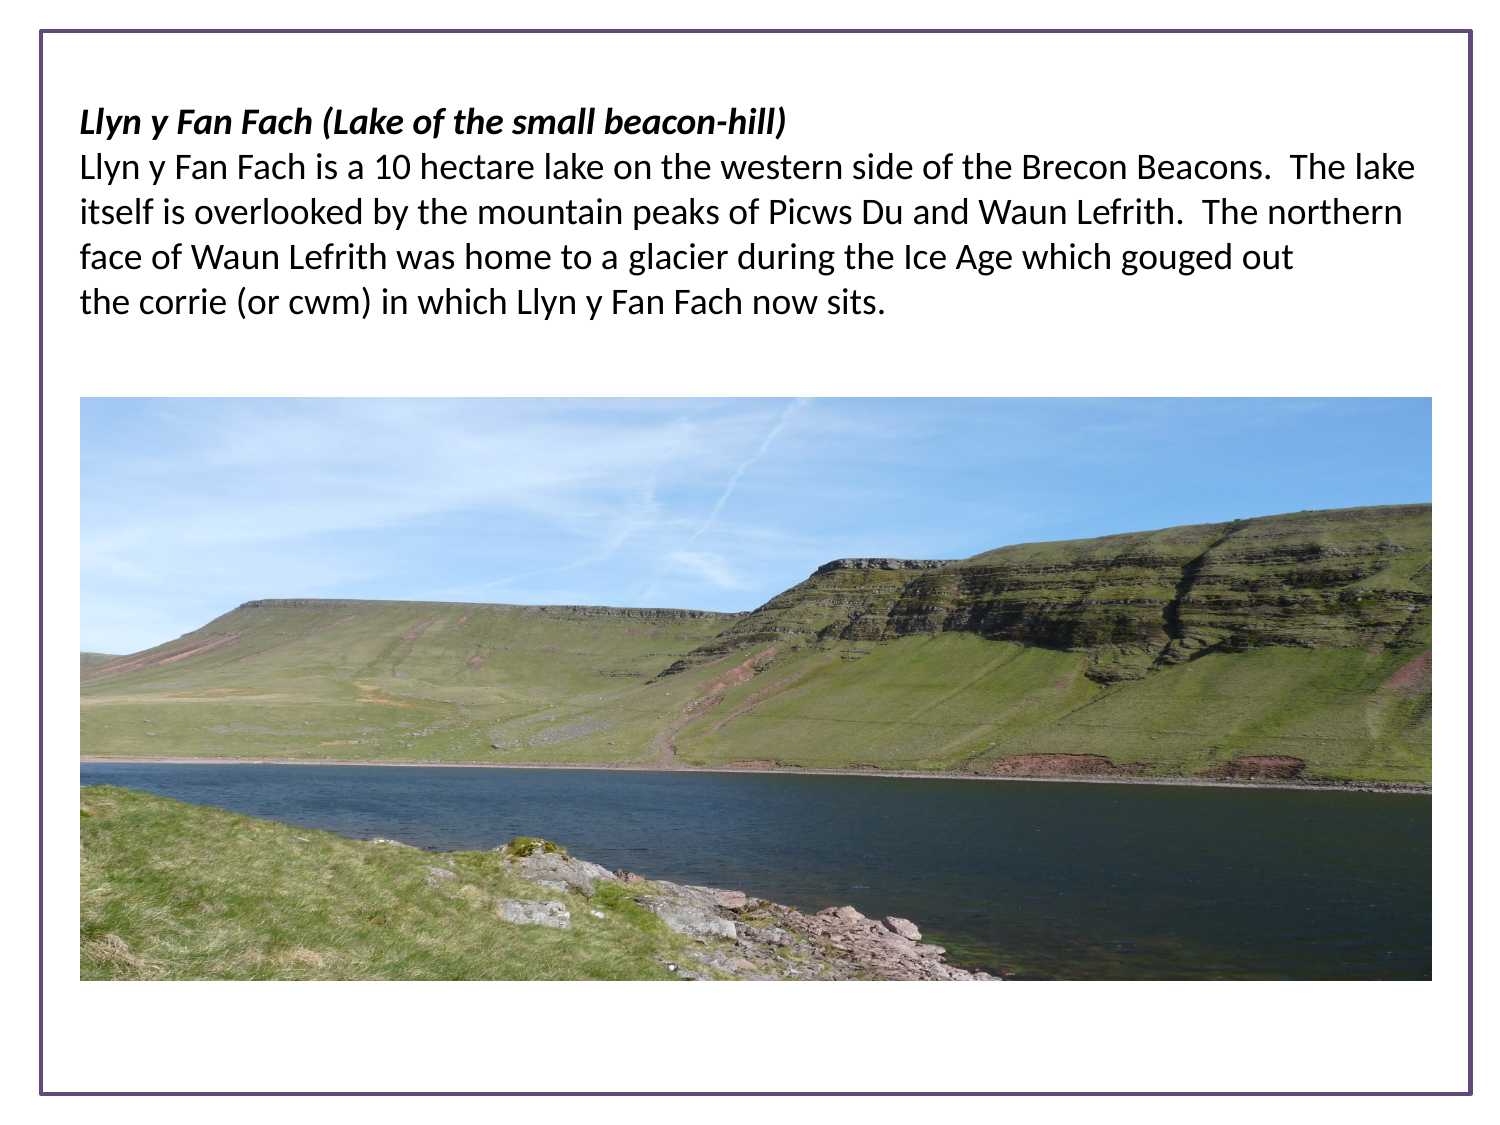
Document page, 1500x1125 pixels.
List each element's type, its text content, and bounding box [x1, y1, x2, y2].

text_box [39, 29, 1473, 1096]
text_box Llyn y Fan Fach (Lake of the small beacon-hill) Llyn y Fan Fach is a 10 hectare lake on the western side of the Brecon Beacons. The lake itself is overlooked by the mountain peaks of Picws Du and Waun Lefrith. The northern face of Waun Lefrith was home to a glacier during the Ice Age which gouged out the corrie (or cwm) in which Llyn y Fan Fach now sits. [64, 89, 1447, 375]
picture [80, 396, 1432, 981]
